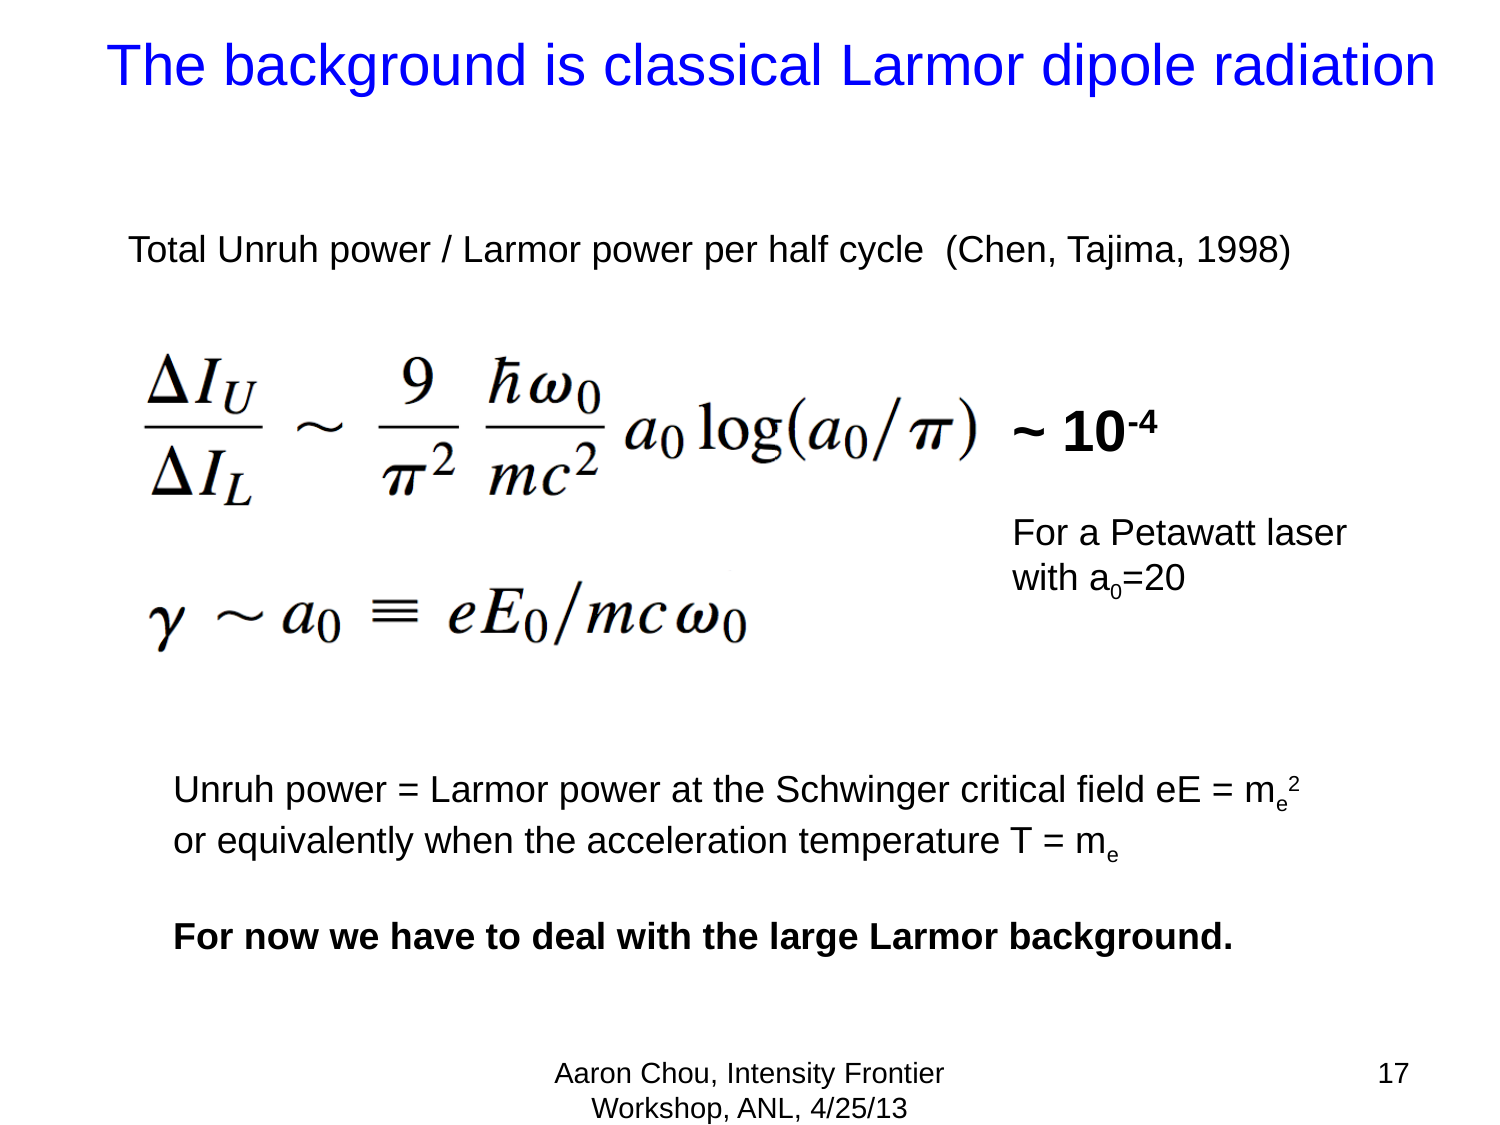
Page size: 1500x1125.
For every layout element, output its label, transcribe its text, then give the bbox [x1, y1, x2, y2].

footer Aaron Chou, Intensity Frontier Workshop, ANL, 4/25/13 [512, 1055, 988, 1125]
picture [138, 569, 752, 658]
picture [124, 335, 988, 524]
text_box Total Unruh power / Larmor power per half cycle (Chen, Tajima, 1998) [113, 217, 1308, 323]
title The background is classical Larmor dipole radiation [75, 24, 1471, 100]
text_box Unruh power = Larmor power at the Schwinger critical field eE = me2 or equivalently when the acceleration temperature T = me For now we have to deal with the large Larmor background. [158, 757, 1326, 1055]
text_box ~ 10-4 For a Petawatt laser with a0=20 [997, 385, 1373, 747]
slide_number 17 [1074, 1046, 1426, 1125]
